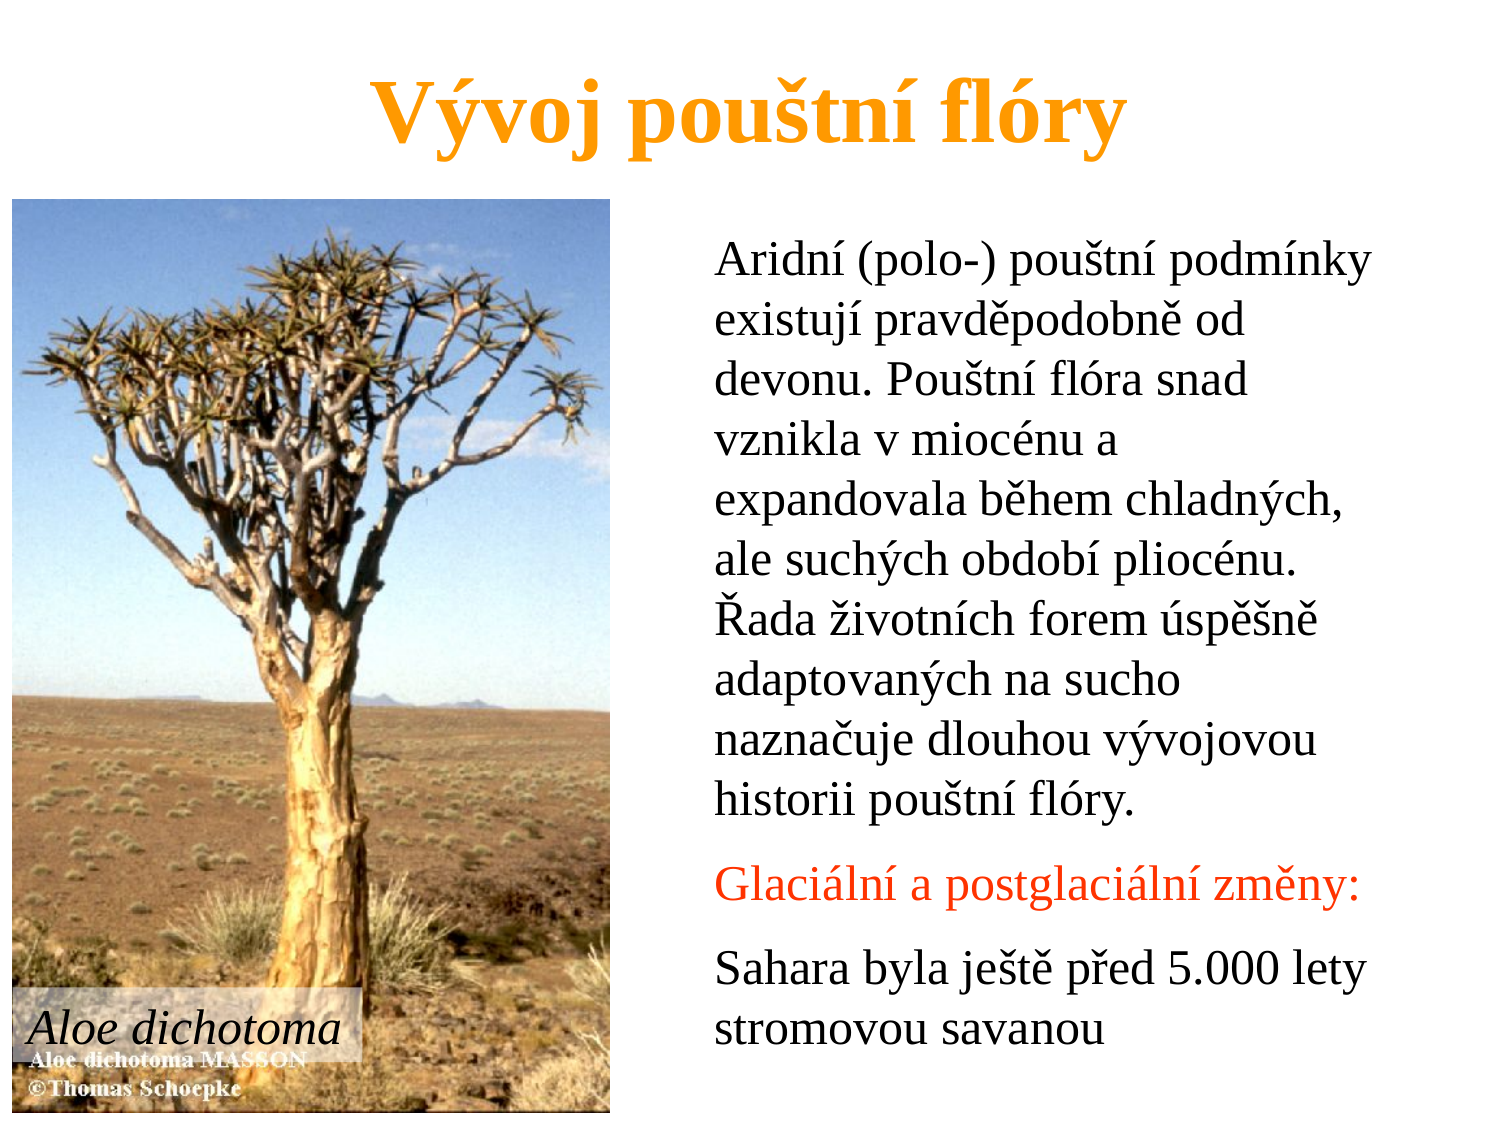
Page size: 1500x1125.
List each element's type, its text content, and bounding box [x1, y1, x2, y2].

title Vývoj pouštní flóry [112, 12, 1388, 200]
text_box Aridní (polo-) pouštní podmínky existují pravděpodobně od devonu. Pouštní flóra snad vznikla v miocénu a expandovala během chladných, ale suchých období pliocénu. Řada životních forem úspěšně adaptovaných na sucho naznačuje dlouhou vývojovou historii pouštní flóry. Glaciální a postglaciální změny: Sahara byla ještě před 5.000 lety stromovou savanou [699, 217, 1388, 1063]
picture [12, 199, 610, 1113]
